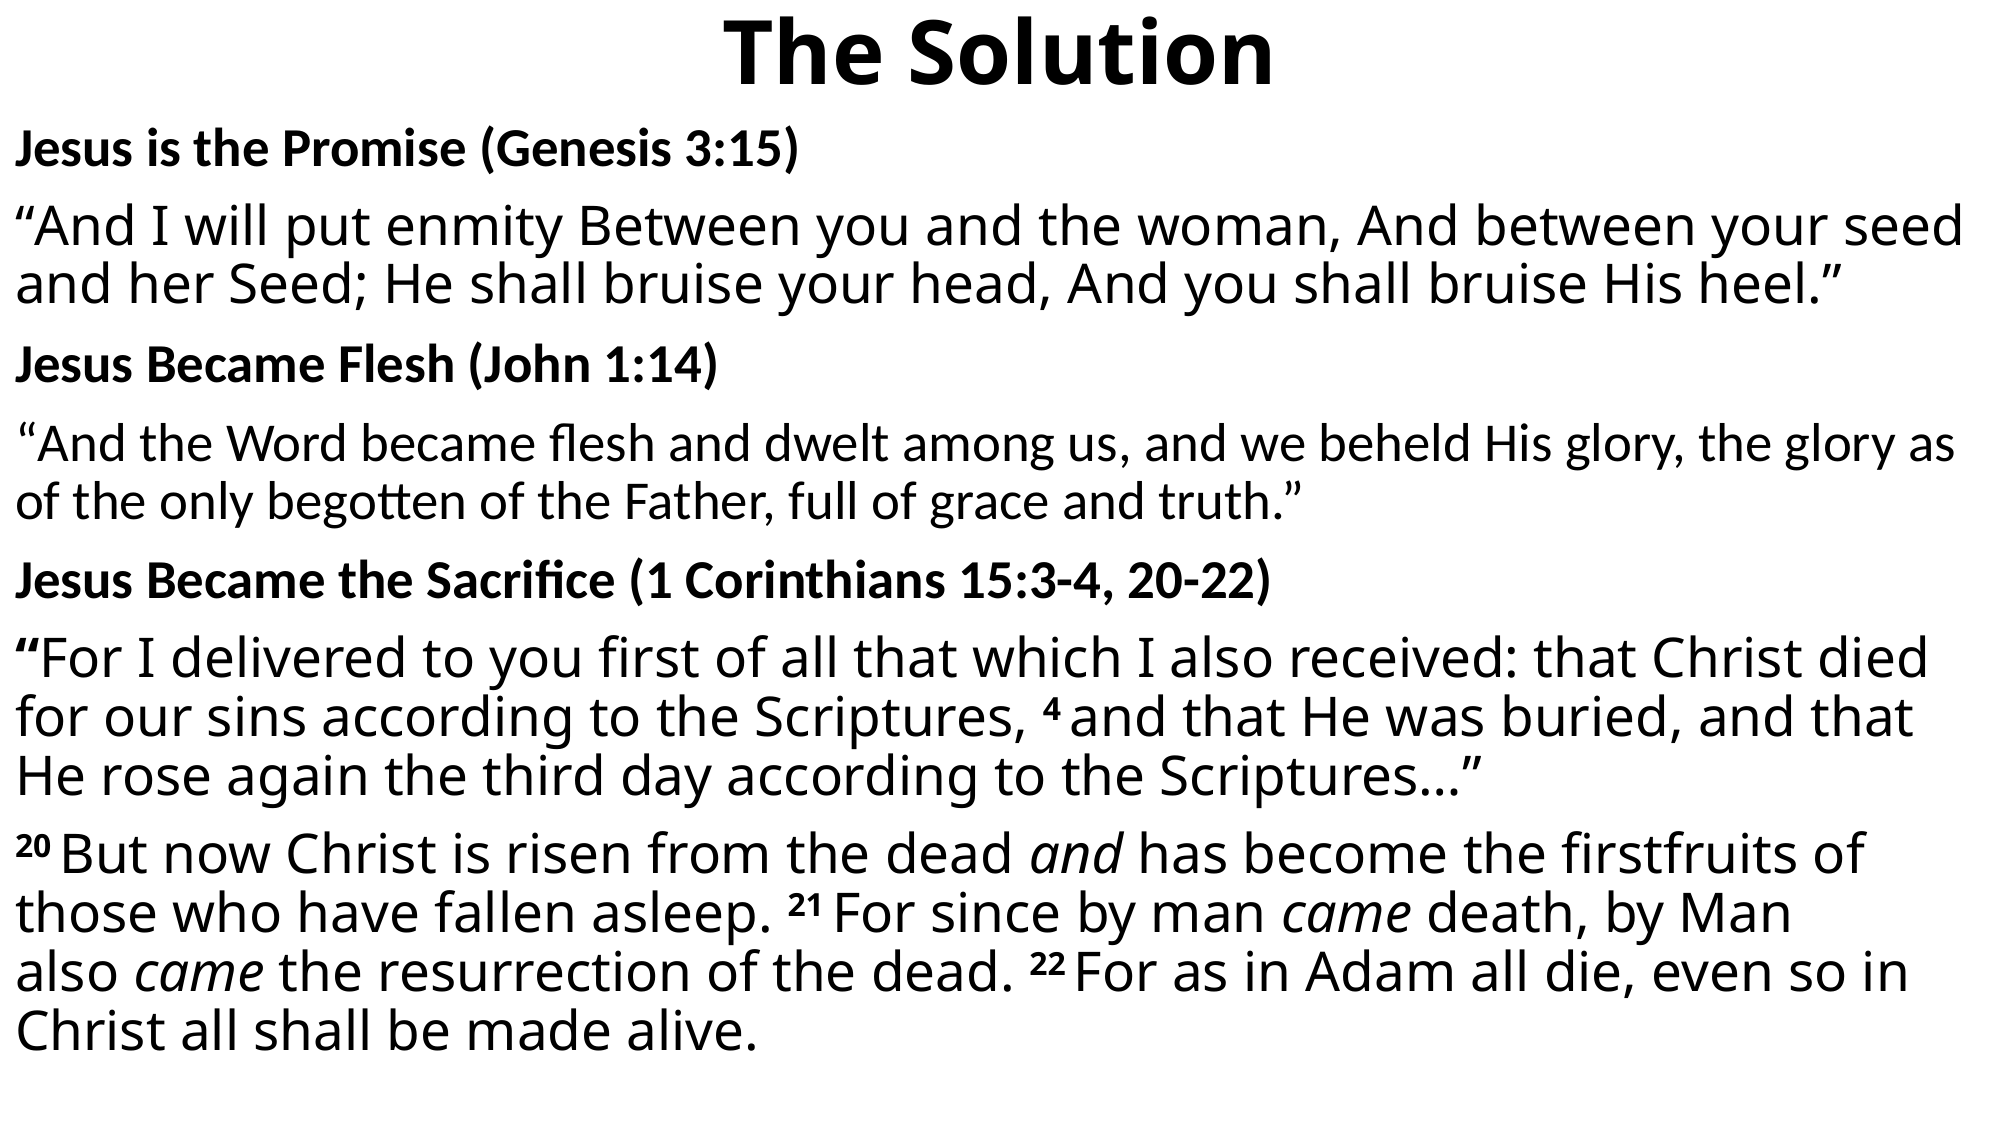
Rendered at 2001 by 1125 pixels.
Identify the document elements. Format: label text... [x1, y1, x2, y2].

title The Solution [137, 0, 1863, 111]
list Jesus is the Promise (Genesis 3:15) “And I will put enmity Between you and the woman, And between your seed and her Seed; He shall bruise your head, And you shall bruise His heel.” Jesus Became Flesh (John 1:14) “And the Word became flesh and dwelt among us, and we beheld His glory, the glory as of the only begotten of the Father, full of grace and truth.” Jesus Became the Sacrifice (1 Corinthians 15:3-4, 20-22) “For I delivered to you first of all that which I also received: that Christ died for our sins according to the Scriptures, 4 and that He was buried, and that He rose again the third day according to the Scriptures…” 20 But now Christ is risen from the dead and has become the firstfruits of those who have fallen asleep. 21 For since by man came death, by Man also came the resurrection of the dead. 22 For as in Adam all die, even so in Christ all shall be made alive. [0, 111, 2000, 1125]
